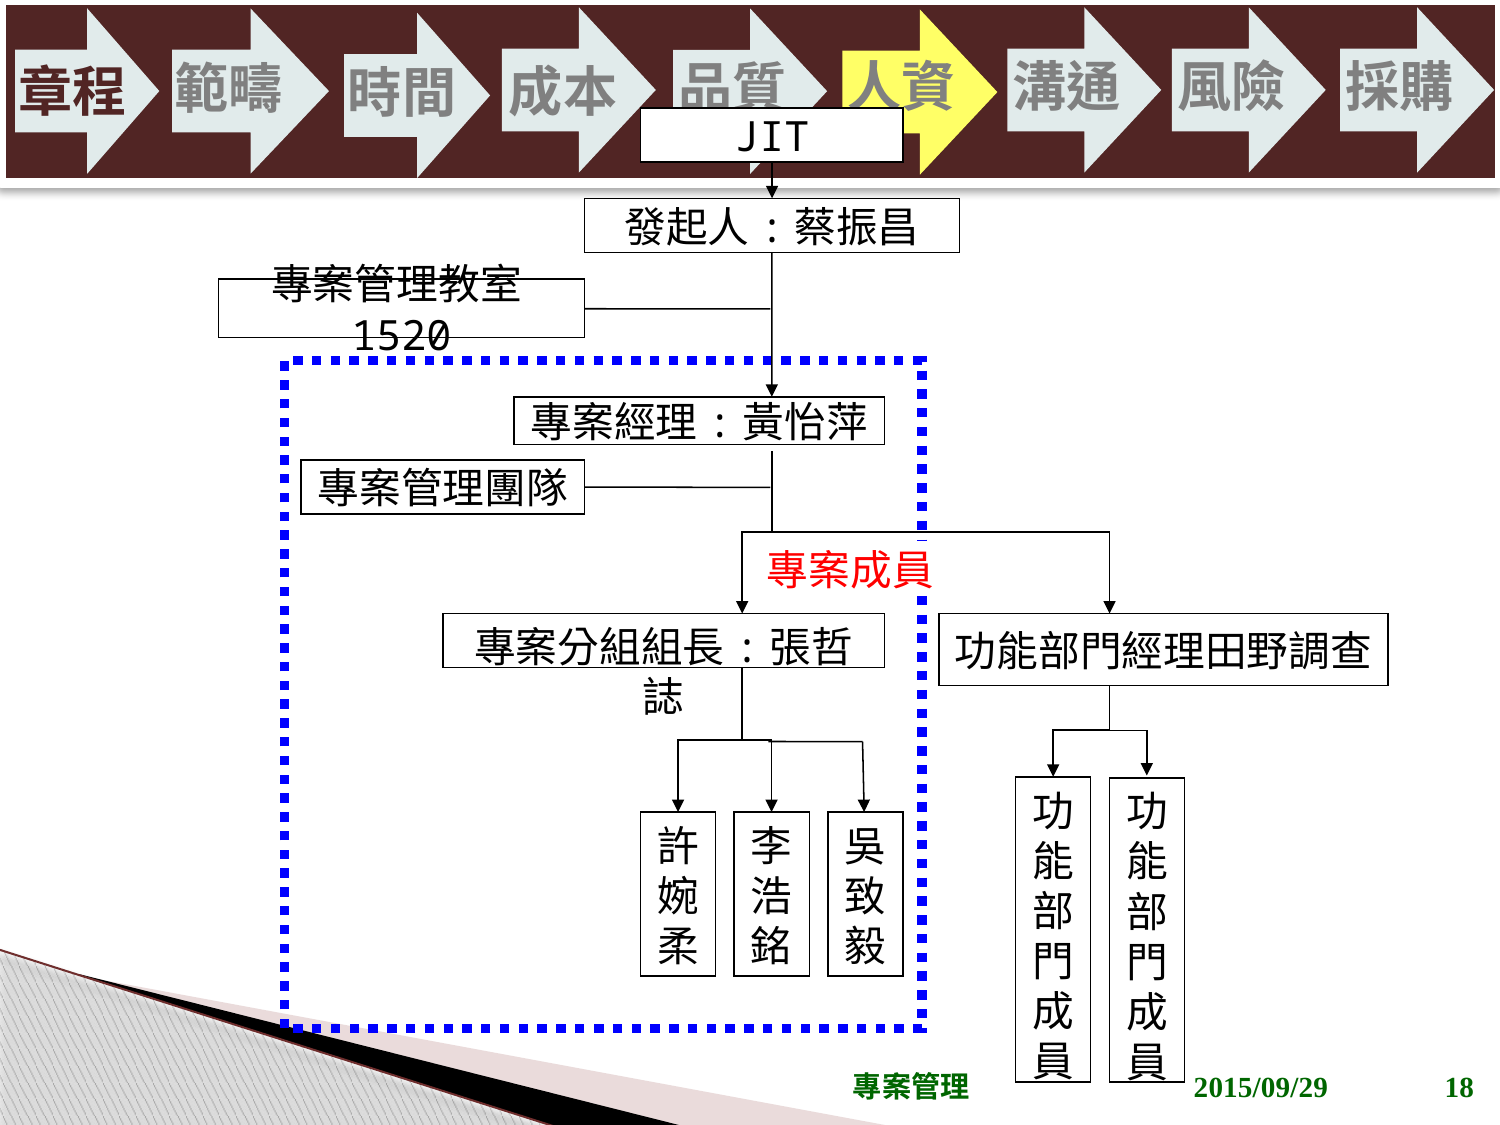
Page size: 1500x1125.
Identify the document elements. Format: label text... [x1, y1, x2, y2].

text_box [218, 89, 1389, 1083]
slide_number 18 [1418, 1051, 1500, 1112]
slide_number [1105, 1051, 1418, 1112]
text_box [0, 0, 1500, 184]
footer 專案管理 [718, 1095, 1105, 1112]
